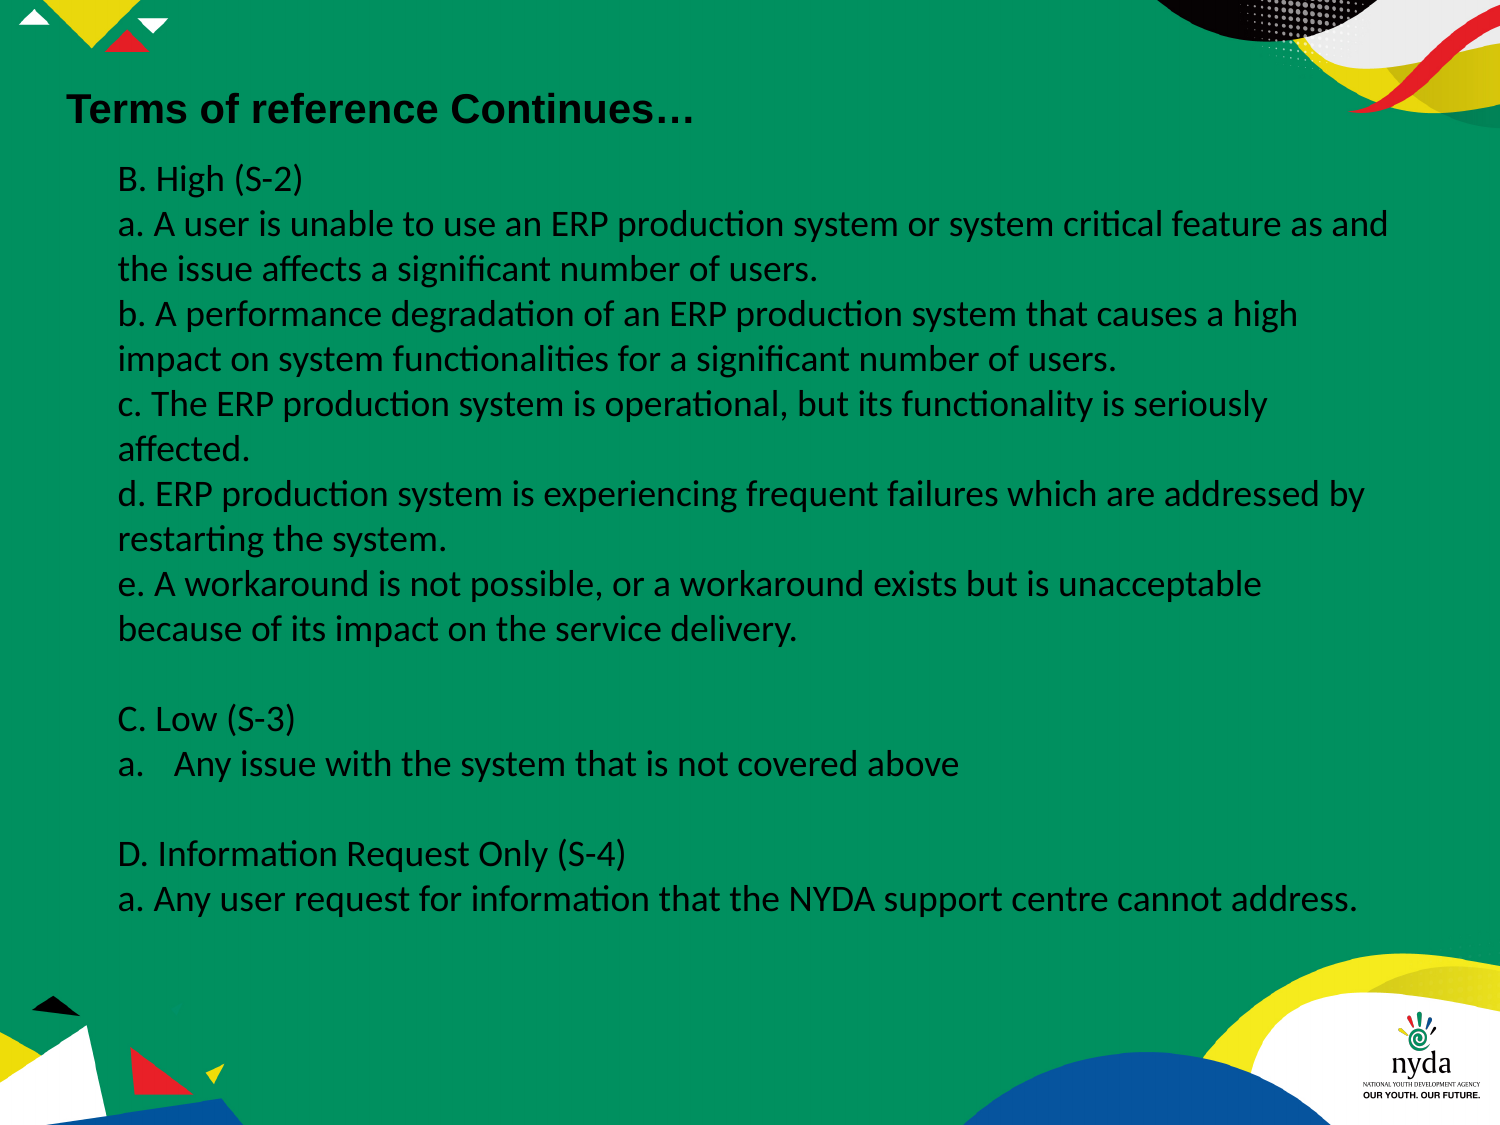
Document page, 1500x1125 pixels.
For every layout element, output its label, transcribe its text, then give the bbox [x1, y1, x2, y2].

text_box B. High (S-2) a. A user is unable to use an ERP production system or system critical feature as and the issue affects a significant number of users. b. A performance degradation of an ERP production system that causes a high impact on system functionalities for a significant number of users. c. The ERP production system is operational, but its functionality is seriously affected. d. ERP production system is experiencing frequent failures which are addressed by restarting the system. e. A workaround is not possible, or a workaround exists but is unacceptable because of its impact on the service delivery. C. Low (S-3) Any issue with the system that is not covered above D. Information Request Only (S-4) a. Any user request for information that the NYDA support centre cannot address. [102, 146, 1410, 926]
picture [0, 0, 1500, 1125]
title Terms of reference Continues… [50, 59, 1500, 162]
